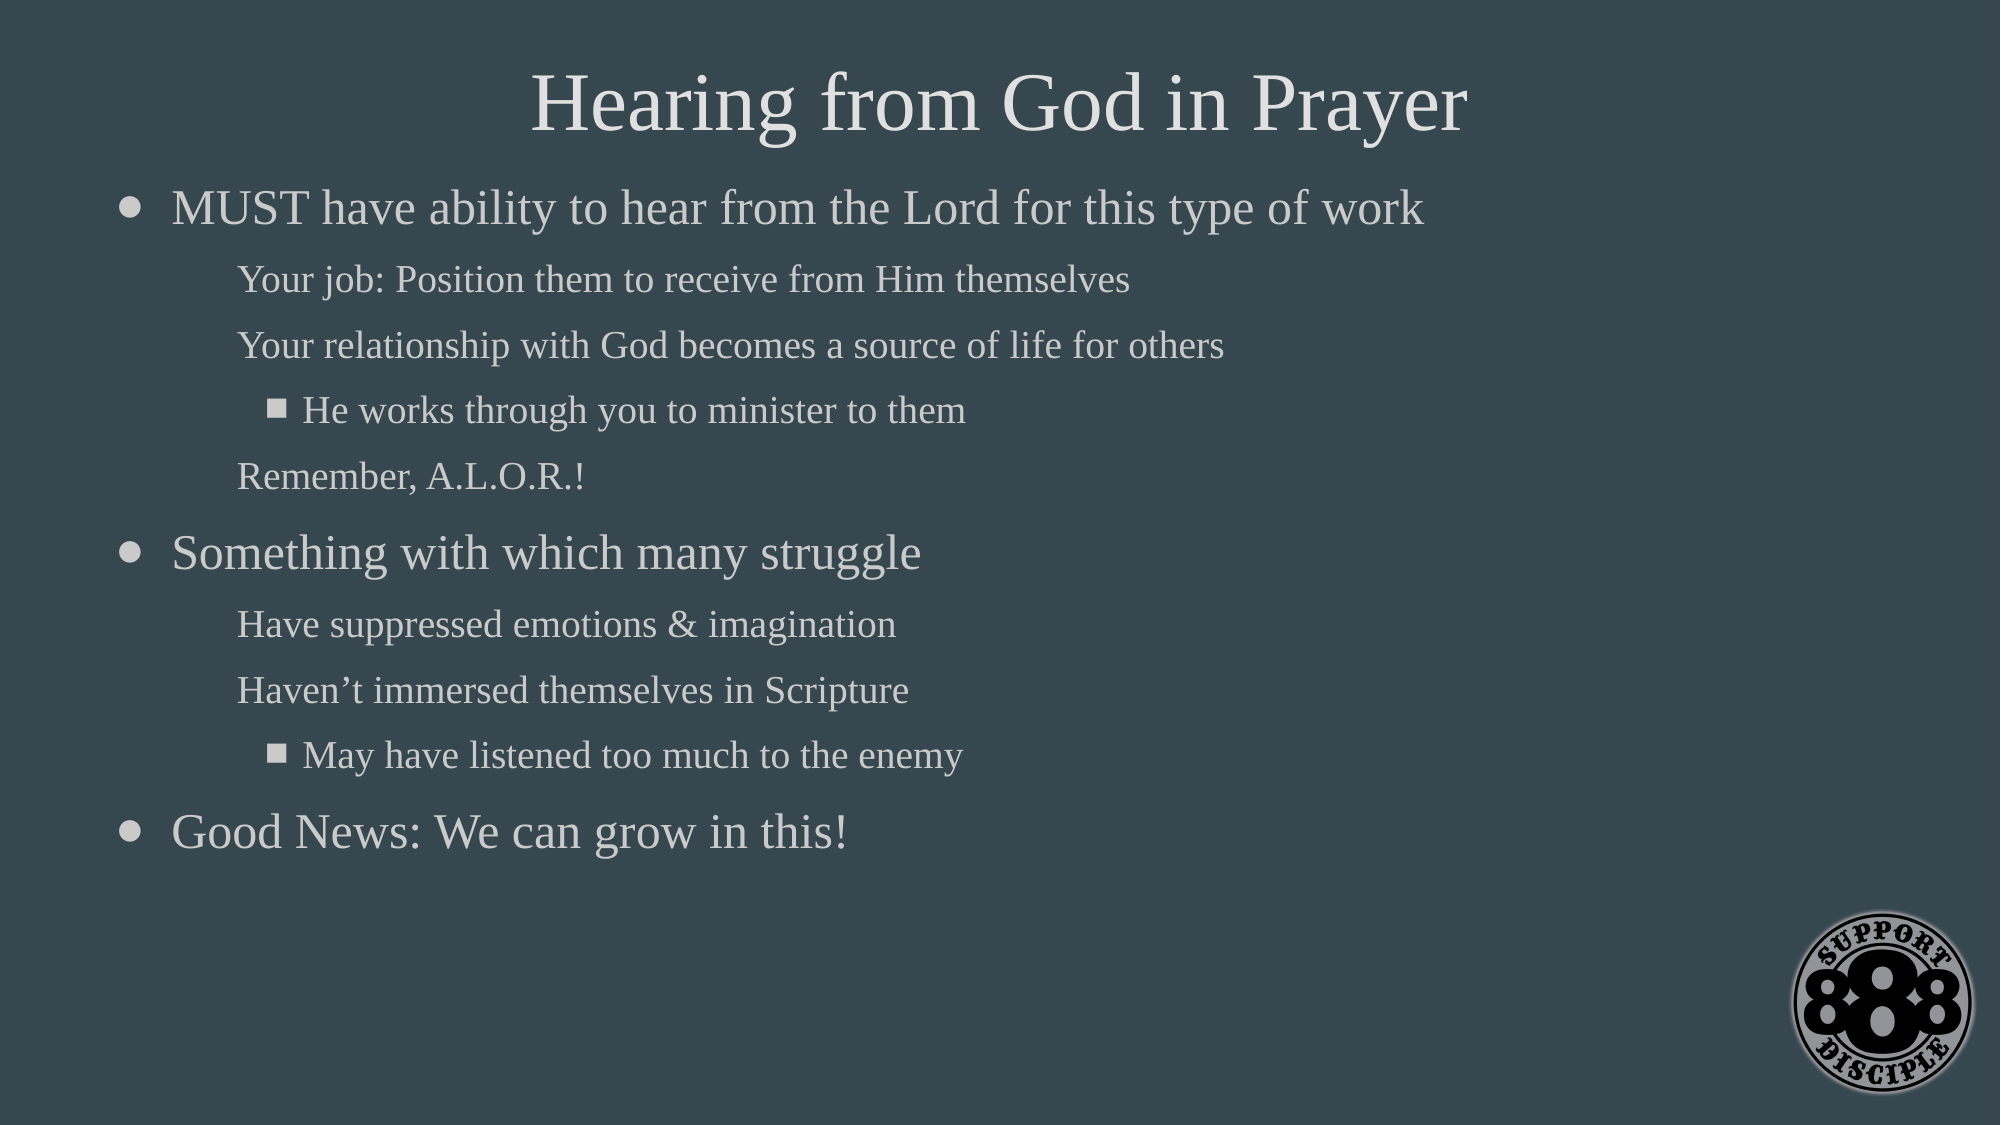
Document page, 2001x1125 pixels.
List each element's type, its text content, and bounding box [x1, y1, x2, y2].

list MUST have ability to hear from the Lord for this type of work Your job: Position them to receive from Him themselves Your relationship with God becomes a source of life for others He works through you to minister to them Remember, A.L.O.R.! Something with which many struggle Have suppressed emotions & imagination Haven’t immersed themselves in Scripture May have listened too much to the enemy Good News: We can grow in this! [99, 157, 1900, 1000]
title Hearing from God in Prayer [99, 37, 1900, 157]
picture [1773, 894, 1991, 1112]
